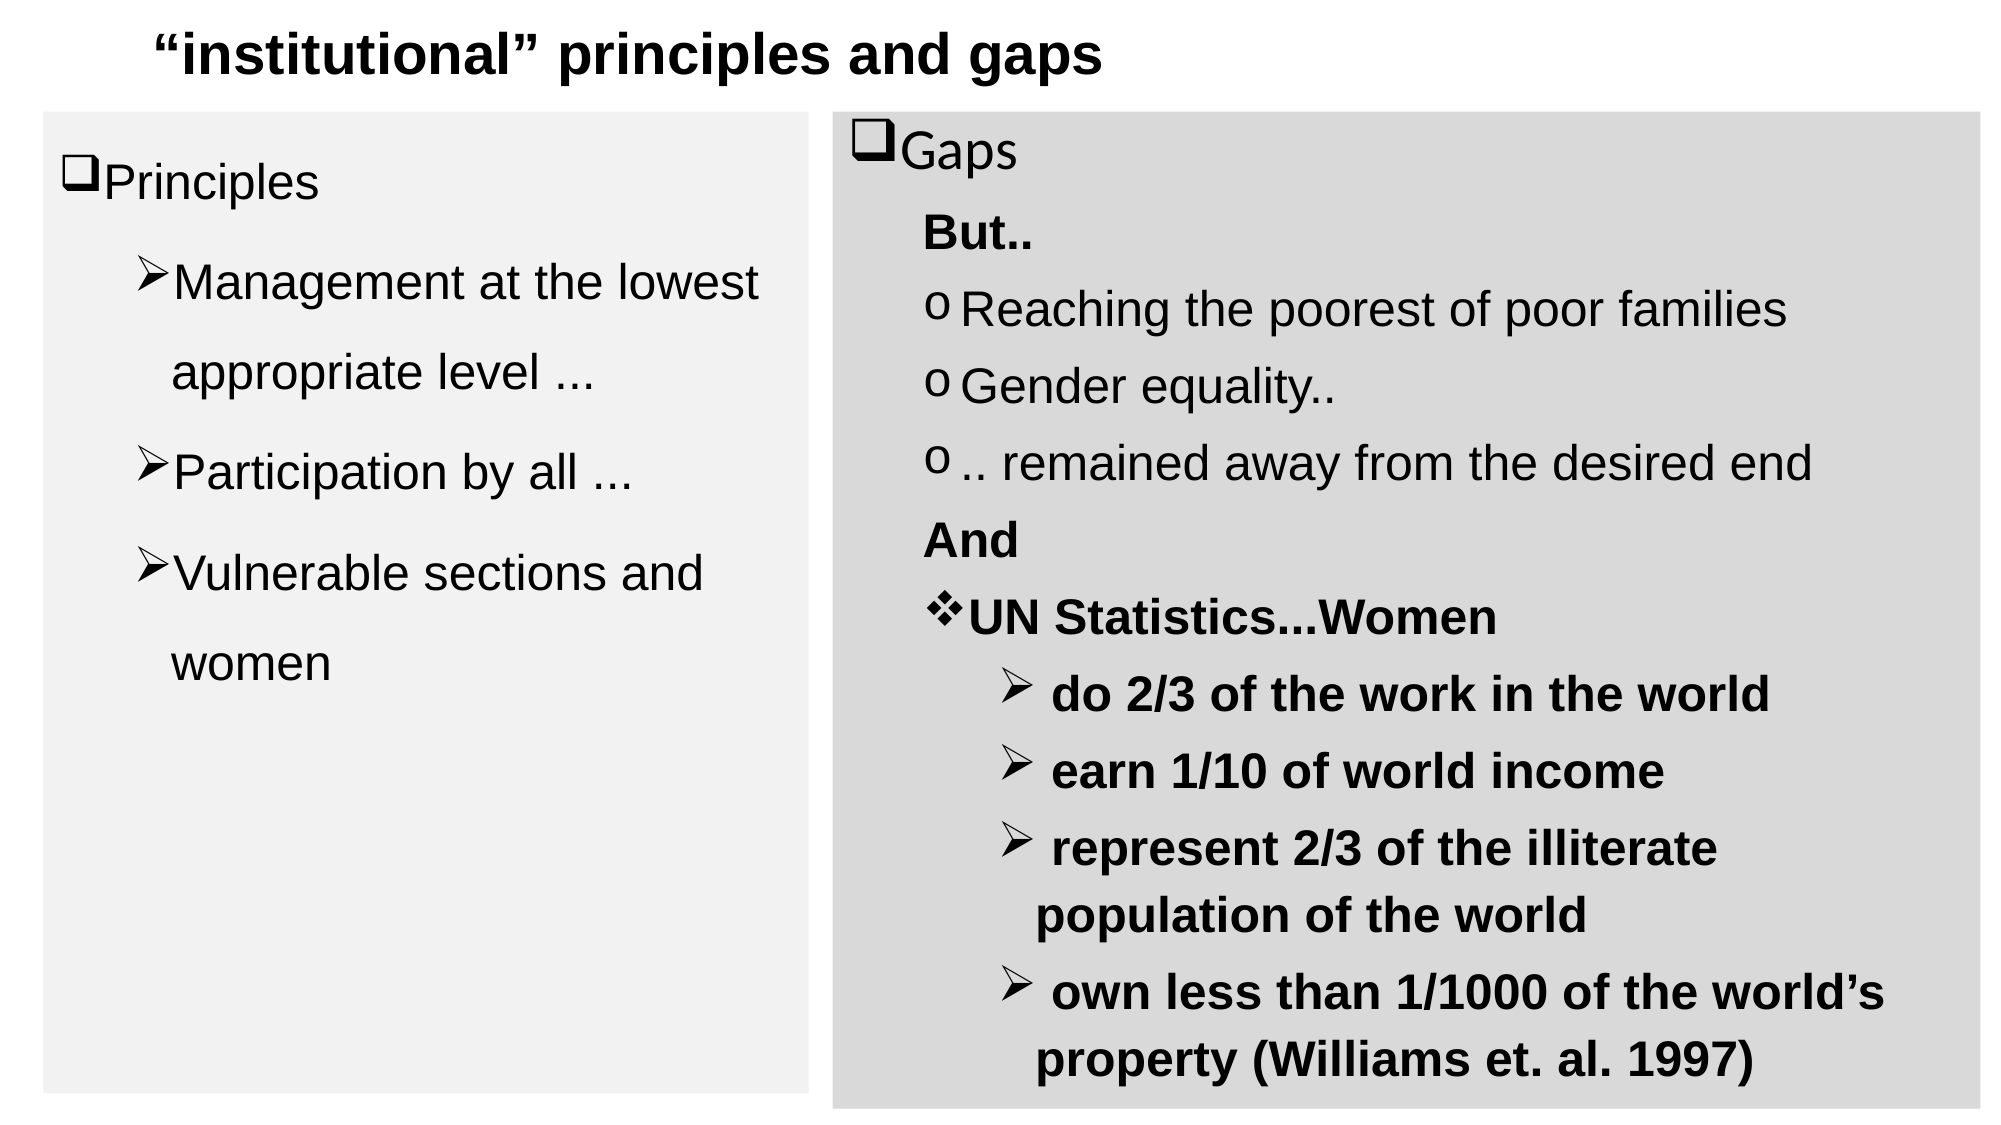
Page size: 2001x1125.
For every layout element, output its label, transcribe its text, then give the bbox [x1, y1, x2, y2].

title “institutional” principles and gaps [137, 0, 1863, 112]
list Principles Management at the lowest appropriate level ... Participation by all ... Vulnerable sections and women [43, 111, 809, 1094]
list Gaps But.. Reaching the poorest of poor families Gender equality.. .. remained away from the desired end And UN Statistics...Women do 2/3 of the work in the world earn 1/10 of world income represent 2/3 of the illiterate population of the world own less than 1/1000 of the world’s property (Williams et. al. 1997) [832, 111, 1981, 1109]
